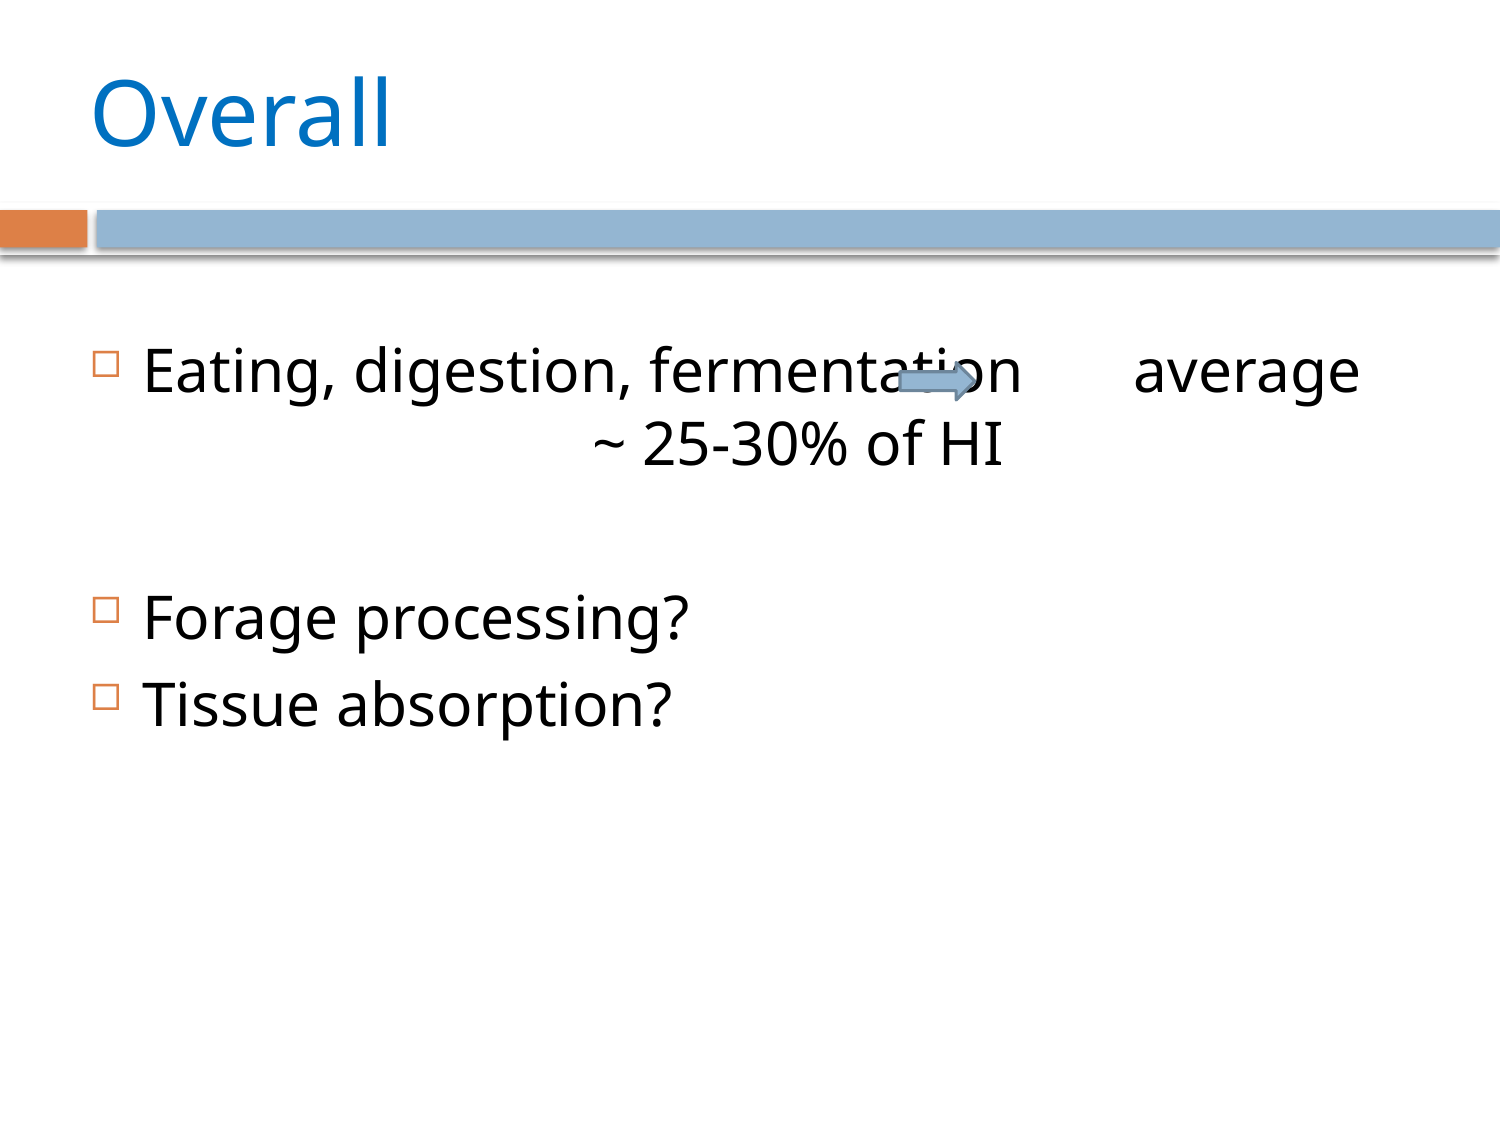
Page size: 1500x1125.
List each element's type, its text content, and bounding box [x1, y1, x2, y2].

title Overall [75, 45, 1425, 175]
text_box [898, 361, 977, 402]
list Eating, digestion, fermentation average ~ 25-30% of HI Forage processing? Tissue absorption? [75, 324, 1425, 1005]
